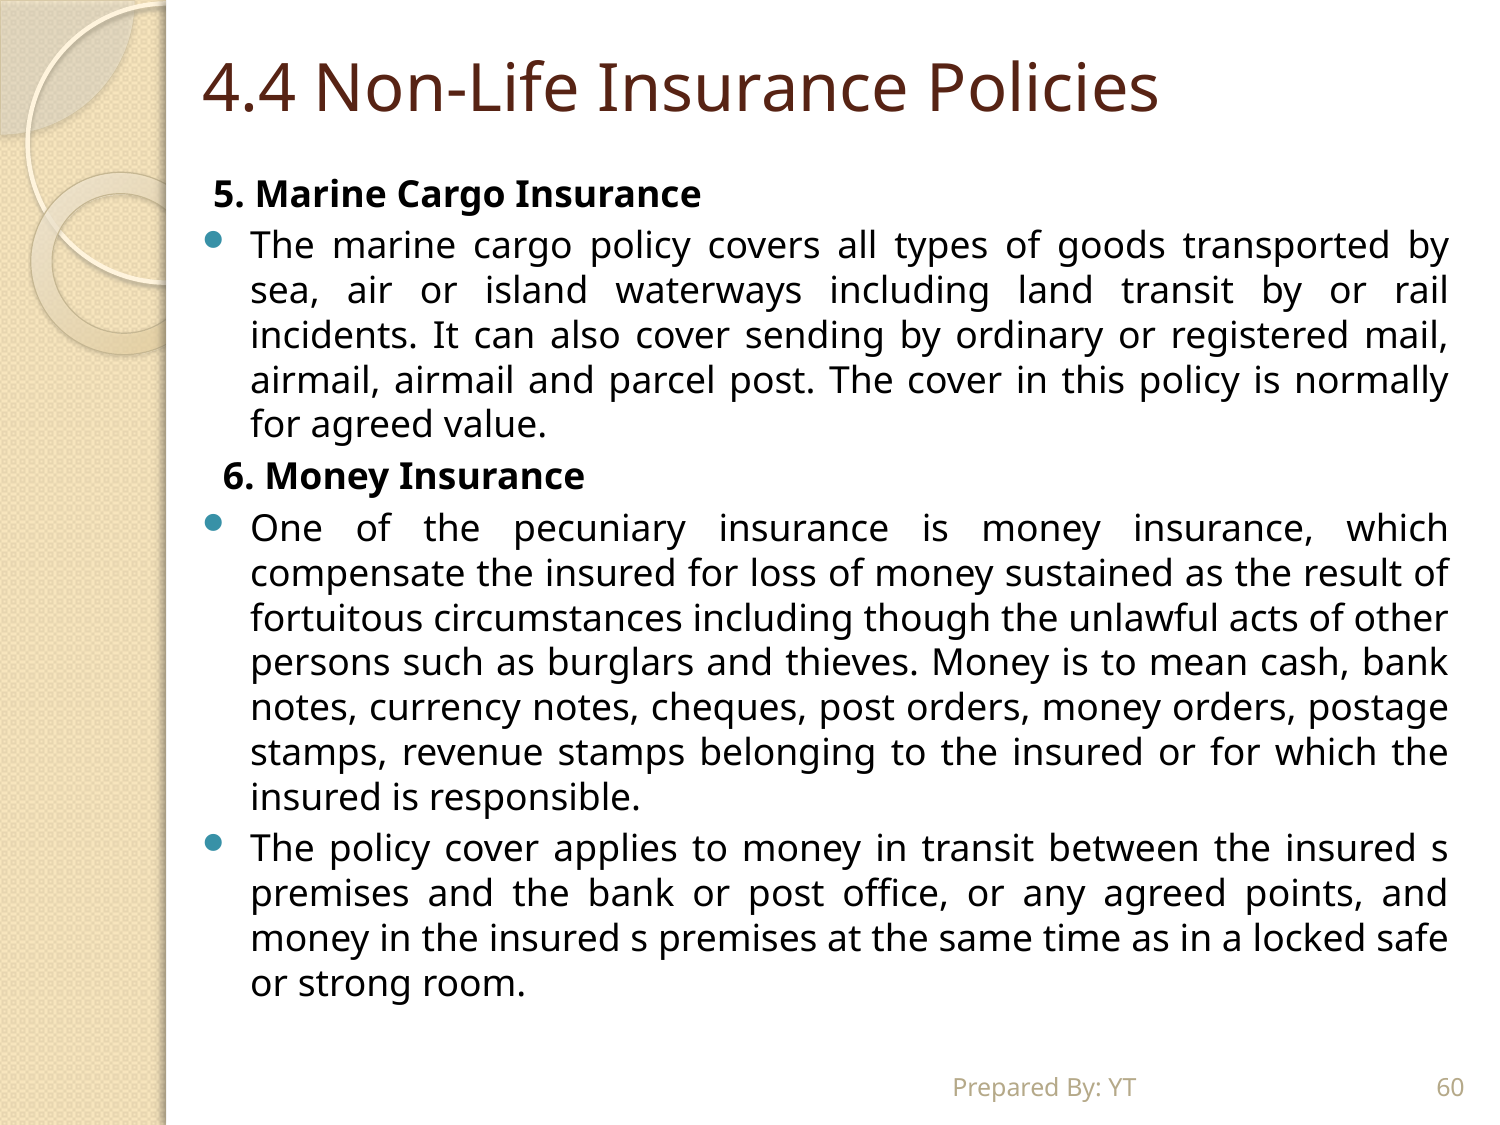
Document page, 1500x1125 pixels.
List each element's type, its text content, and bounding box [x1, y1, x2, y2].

slide_number 60 [1413, 1034, 1488, 1113]
title 4.4 Non-Life Insurance Policies [187, 45, 1466, 125]
footer Prepared By: YT [937, 1034, 1413, 1113]
list 5. Marine Cargo Insurance The marine cargo policy covers all types of goods transported by sea, air or island waterways including land transit by or rail incidents. It can also cover sending by ordinary or registered mail, airmail, airmail and parcel post. The cover in this policy is normally for agreed value. 6. Money Insurance One of the pecuniary insurance is money insurance, which compensate the insured for loss of money sustained as the result of fortuitous circumstances including though the unlawful acts of other persons such as burglars and thieves. Money is to mean cash, bank notes, currency notes, cheques, post orders, money orders, postage stamps, revenue stamps belonging to the insured or for which the insured is responsible. The policy cover applies to money in transit between the insured s premises and the bank or post office, or any agreed points, and money in the insured s premises at the same time as in a locked safe or strong room. [187, 162, 1466, 1025]
